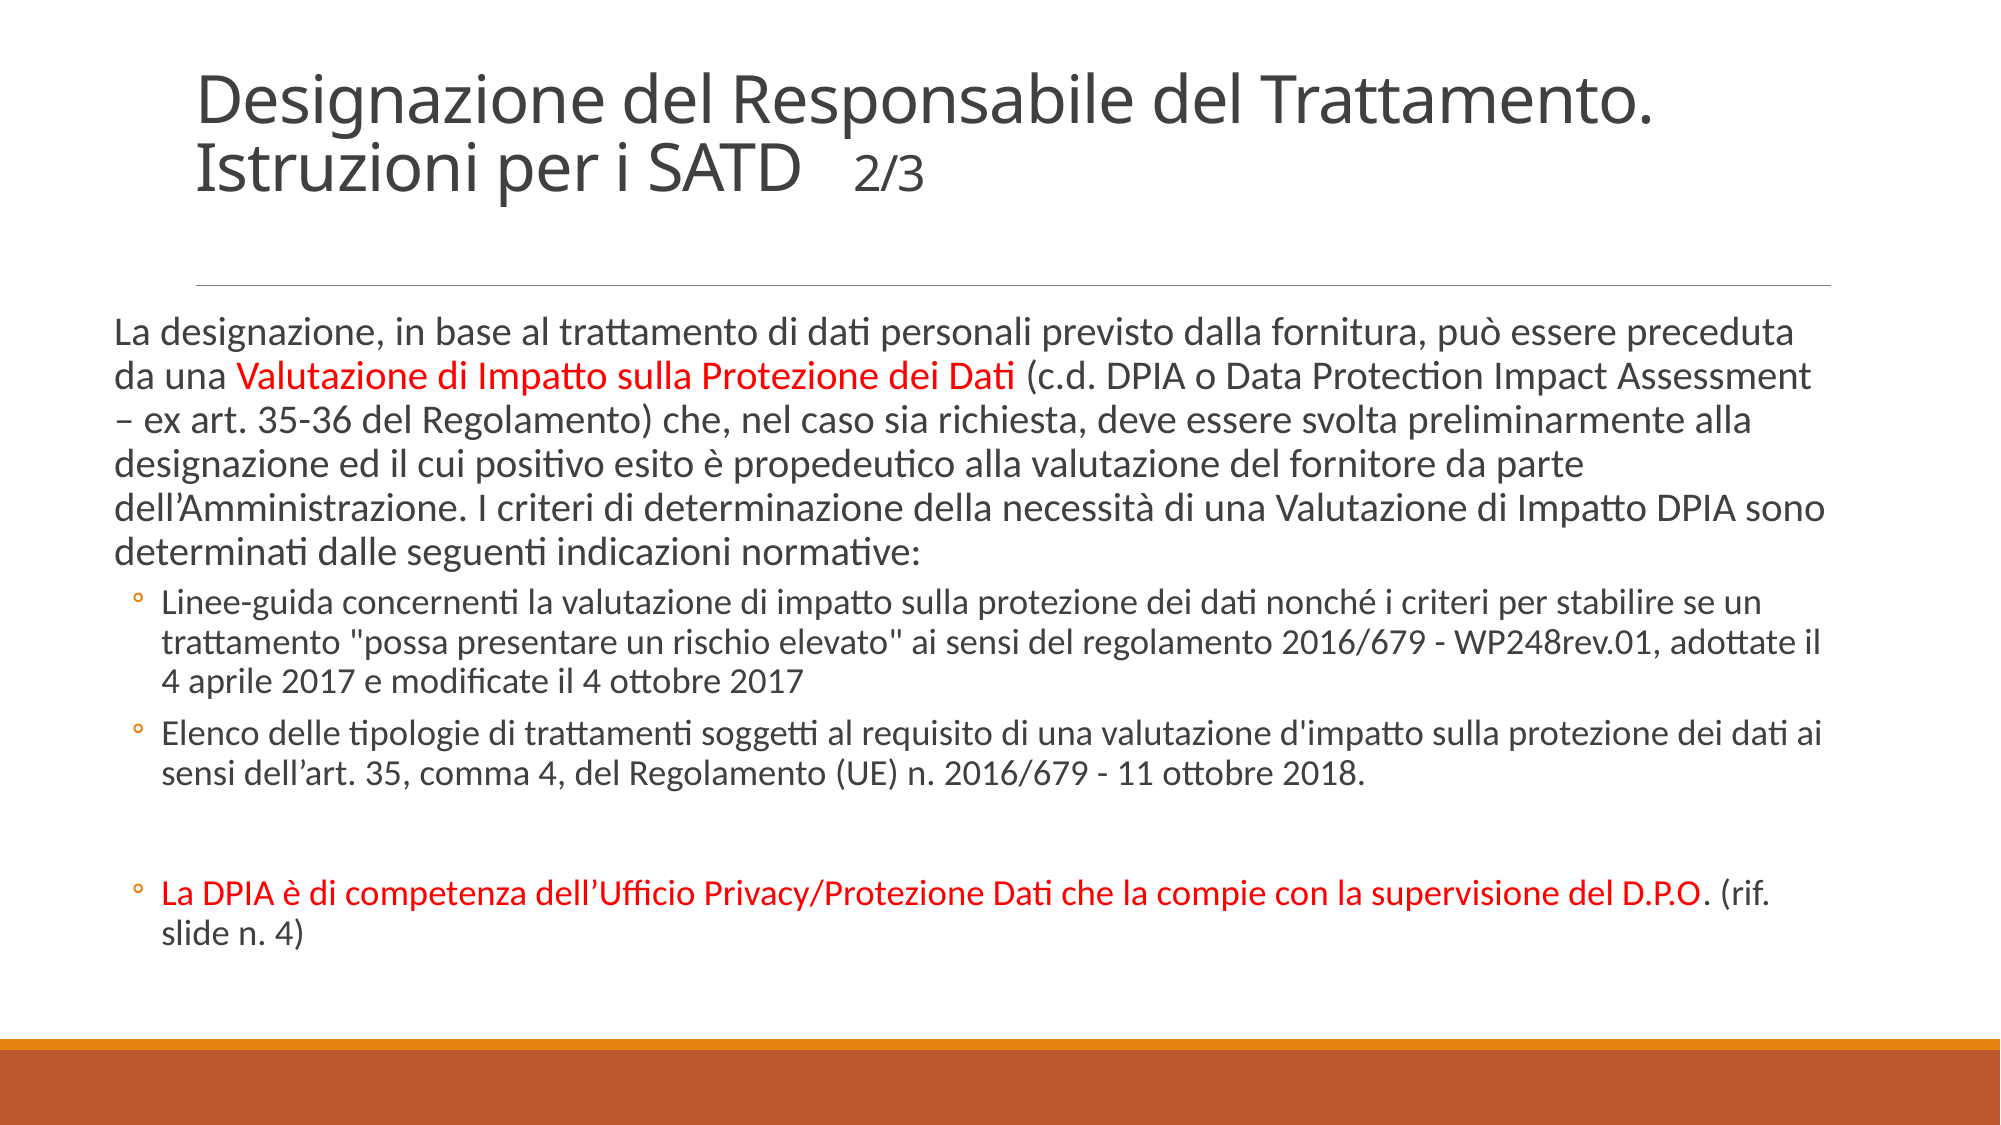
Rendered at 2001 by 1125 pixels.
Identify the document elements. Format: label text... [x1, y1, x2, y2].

title Designazione del Responsabile del Trattamento. Istruzioni per i SATD 2/3 [180, 47, 1830, 213]
list La designazione, in base al trattamento di dati personali previsto dalla fornitura, può essere preceduta da una Valutazione di Impatto sulla Protezione dei Dati (c.d. DPIA o Data Protection Impact Assessment – ex art. 35-36 del Regolamento) che, nel caso sia richiesta, deve essere svolta preliminarmente alla designazione ed il cui positivo esito è propedeutico alla valutazione del fornitore da parte dell’Amministrazione. I criteri di determinazione della necessità di una Valutazione di Impatto DPIA sono determinati dalle seguenti indicazioni normative: Linee-guida concernenti la valutazione di impatto sulla protezione dei dati nonché i criteri per stabilire se un trattamento "possa presentare un rischio elevato" ai sensi del regolamento 2016/679 - WP248rev.01, adottate il 4 aprile 2017 e modificate il 4 ottobre 2017 Elenco delle tipologie di trattamenti soggetti al requisito di una valutazione d'impatto sulla protezione dei dati ai sensi dell’art. 35, comma 4, del Regolamento (UE) n. 2016/679 - 11 ottobre 2018. La DPIA è di competenza dell’Ufficio Privacy/Protezione Dati che la compie con la supervisione del D.P.O. (rif. slide n. 4) [99, 224, 1830, 963]
